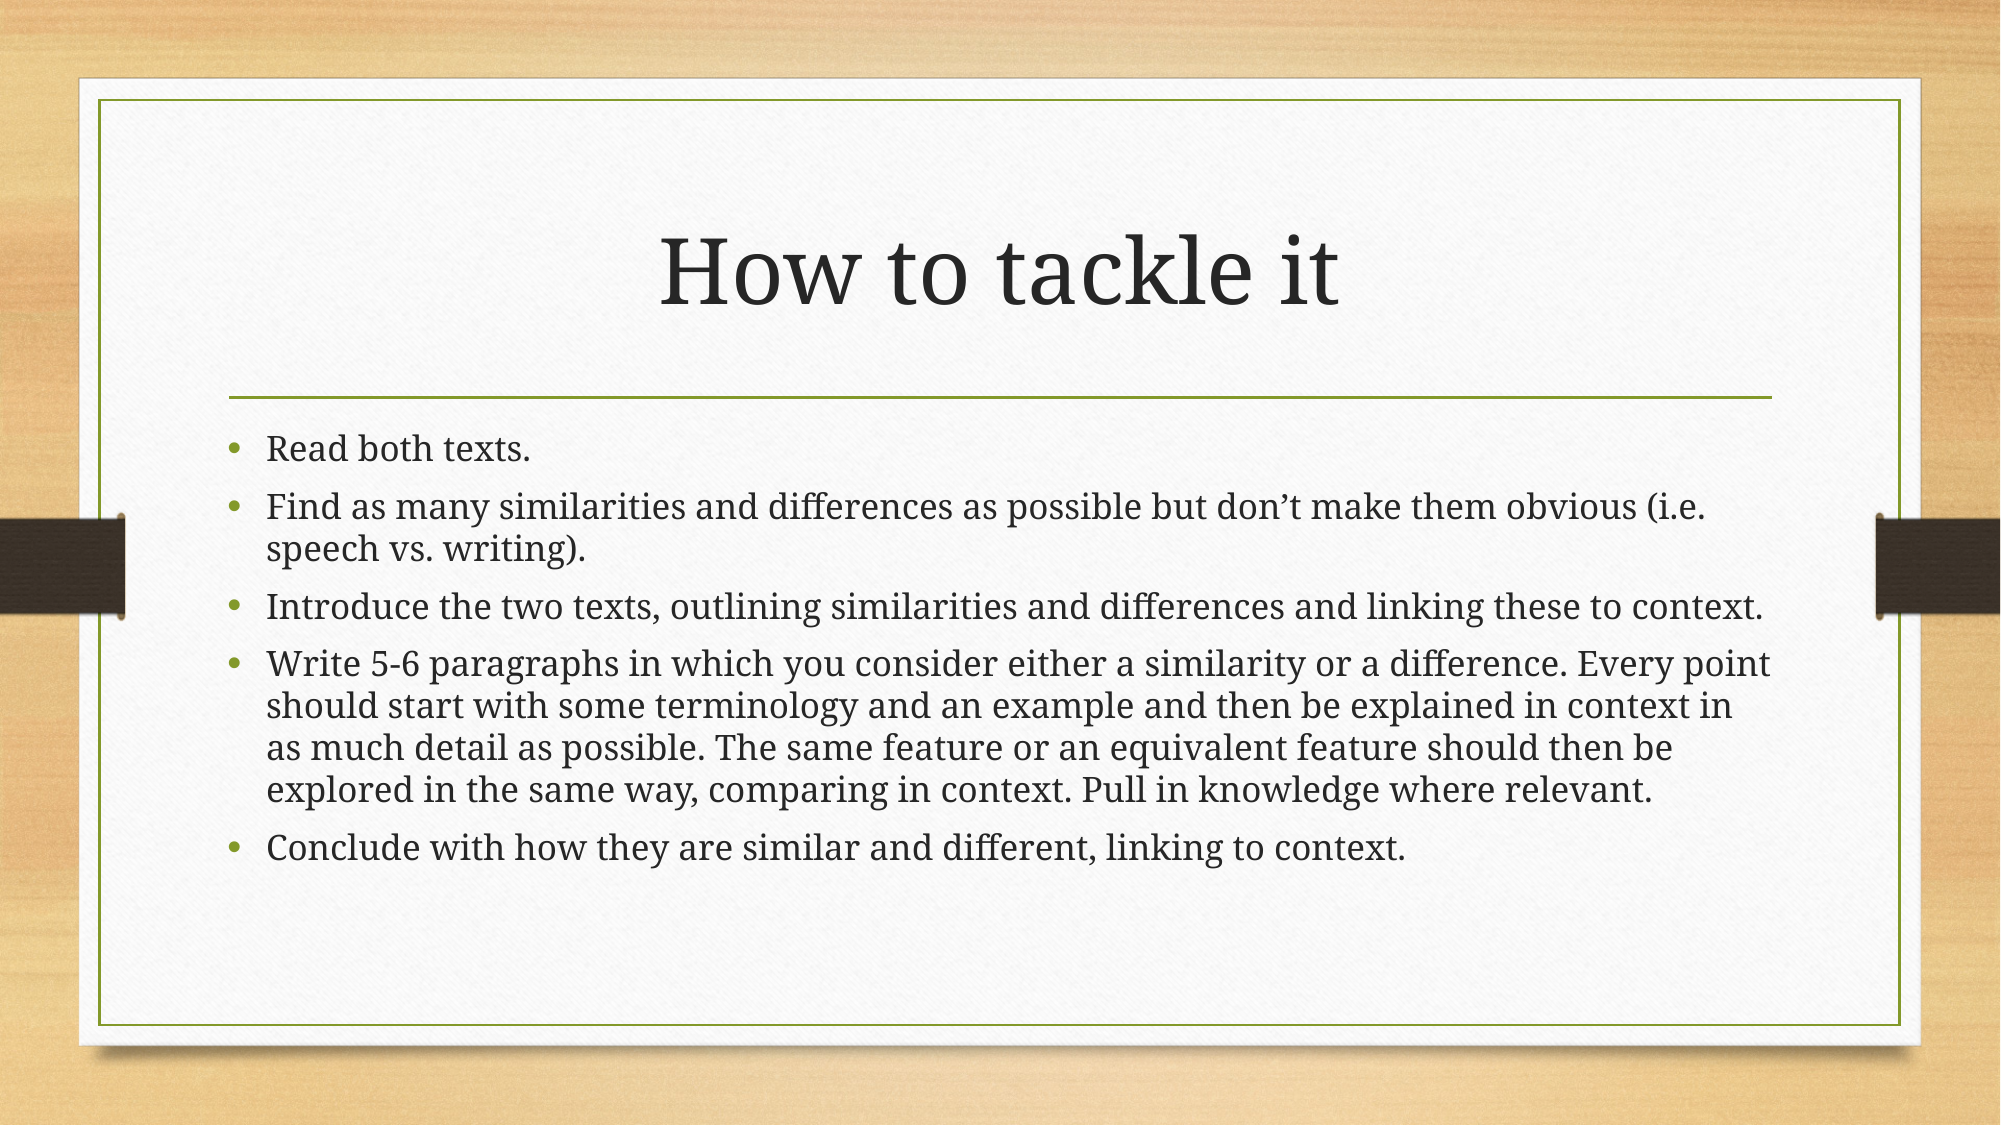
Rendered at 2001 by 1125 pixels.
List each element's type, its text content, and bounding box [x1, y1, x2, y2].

title How to tackle it [212, 161, 1788, 375]
list Read both texts. Find as many similarities and differences as possible but don’t make them obvious (i.e. speech vs. writing). Introduce the two texts, outlining similarities and differences and linking these to context. Write 5-6 paragraphs in which you consider either a similarity or a difference. Every point should start with some terminology and an example and then be explained in context in as much detail as possible. The same feature or an equivalent feature should then be explored in the same way, comparing in context. Pull in knowledge where relevant. Conclude with how they are similar and different, linking to context. [212, 419, 1788, 964]
picture [0, 0, 2001, 1125]
